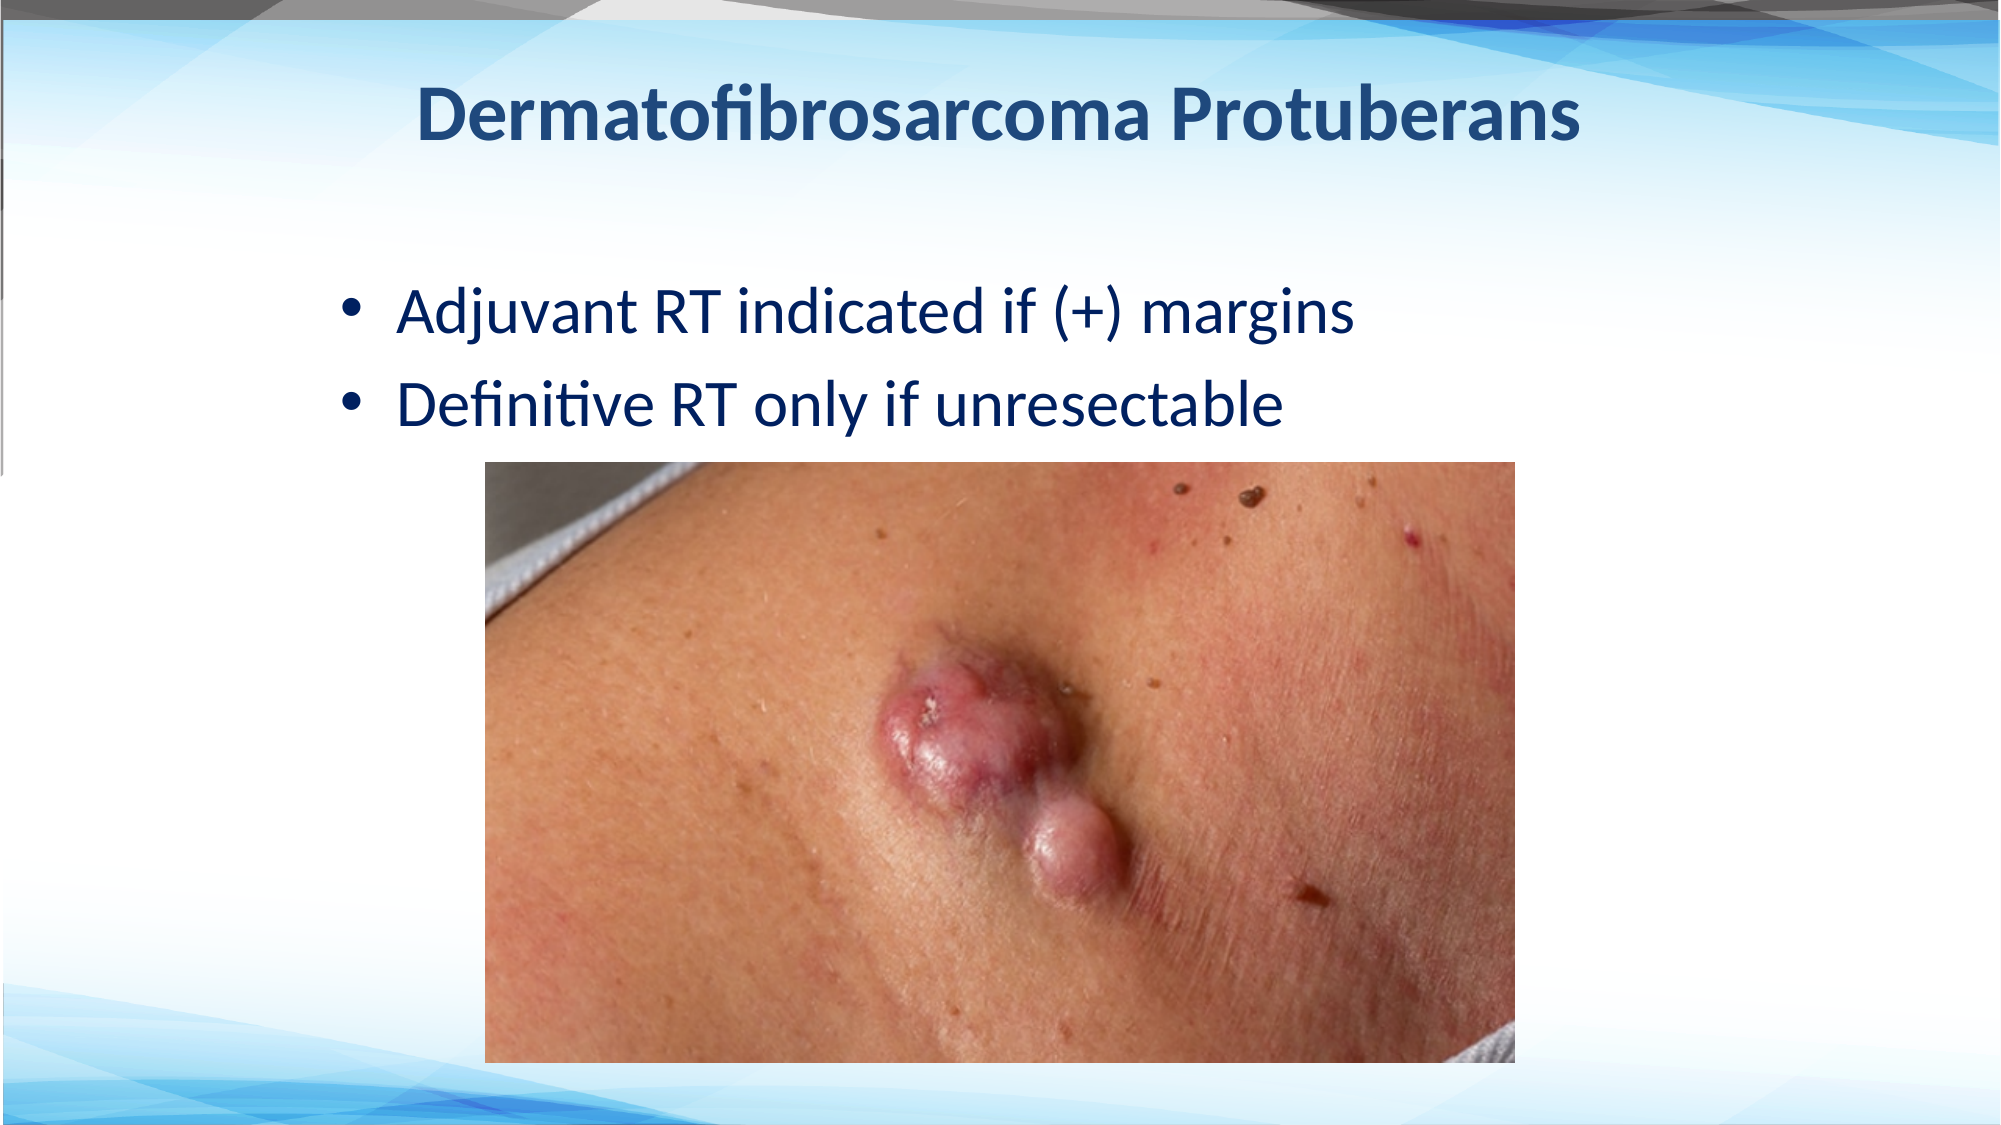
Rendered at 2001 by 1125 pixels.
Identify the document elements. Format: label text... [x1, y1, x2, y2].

title Dermatofibrosarcoma Protuberans [324, 14, 1675, 203]
list Adjuvant RT indicated if (+) margins Definitive RT only if unresectable [324, 259, 1675, 1125]
picture [0, 0, 2001, 1125]
picture [484, 462, 1516, 1063]
